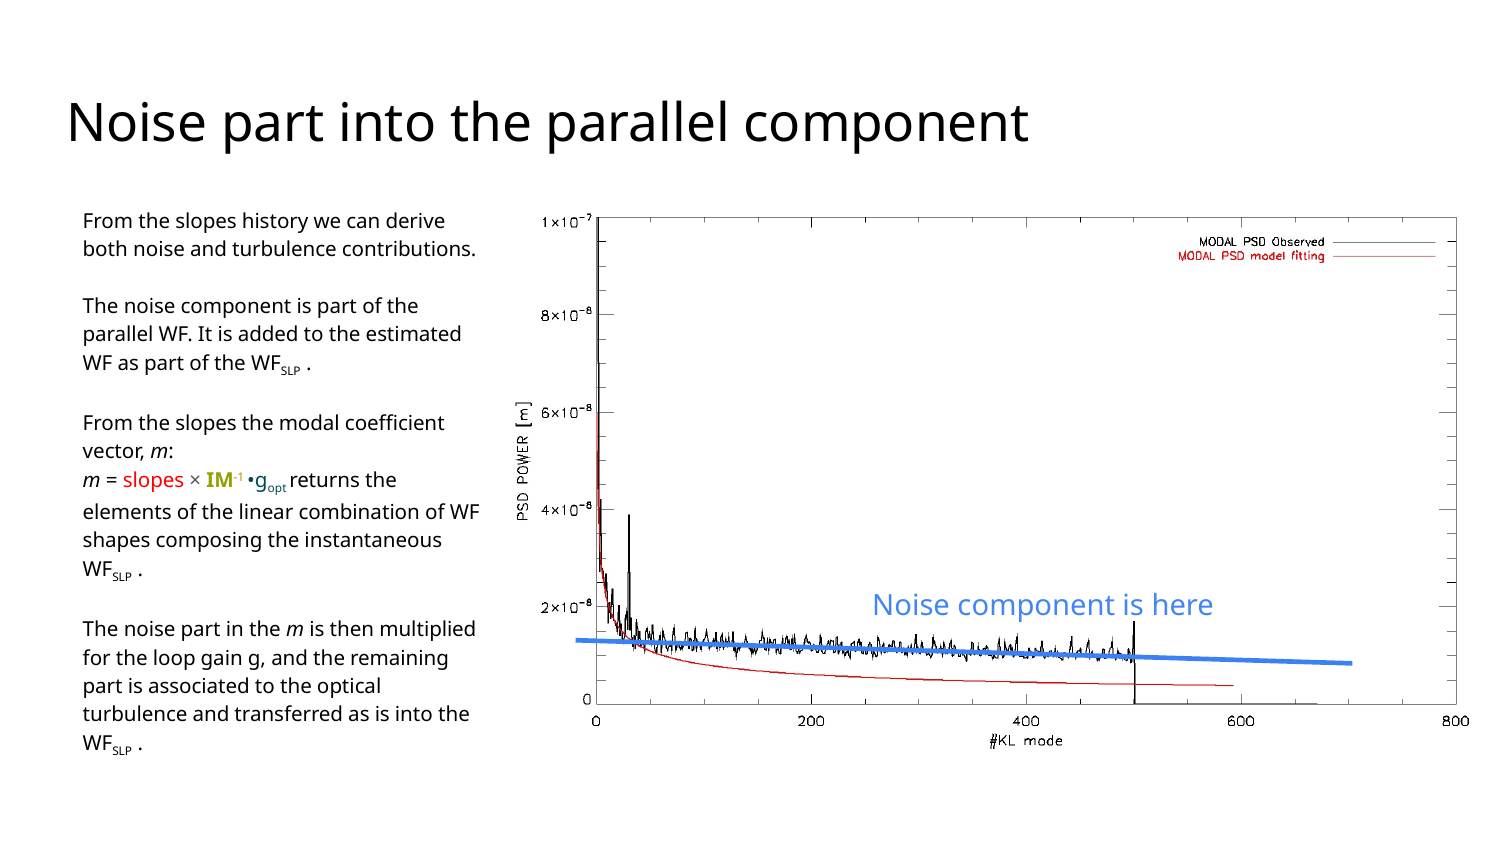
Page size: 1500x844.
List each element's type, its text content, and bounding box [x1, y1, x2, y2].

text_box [575, 639, 1353, 664]
picture [508, 188, 1482, 763]
list From the slopes history we can derive both noise and turbulence contributions. The noise component is part of the parallel WF. It is added to the estimated WF as part of the WFSLP . From the slopes the modal coefficient vector, m: m = slopes × IM-1 •gopt returns the elements of the linear combination of WF shapes composing the instantaneous WFSLP . The noise part in the m is then multiplied for the loop gain g, and the remaining part is associated to the optical turbulence and transferred as is into the WFSLP . [51, 189, 497, 794]
title Noise part into the parallel component [51, 72, 1449, 167]
